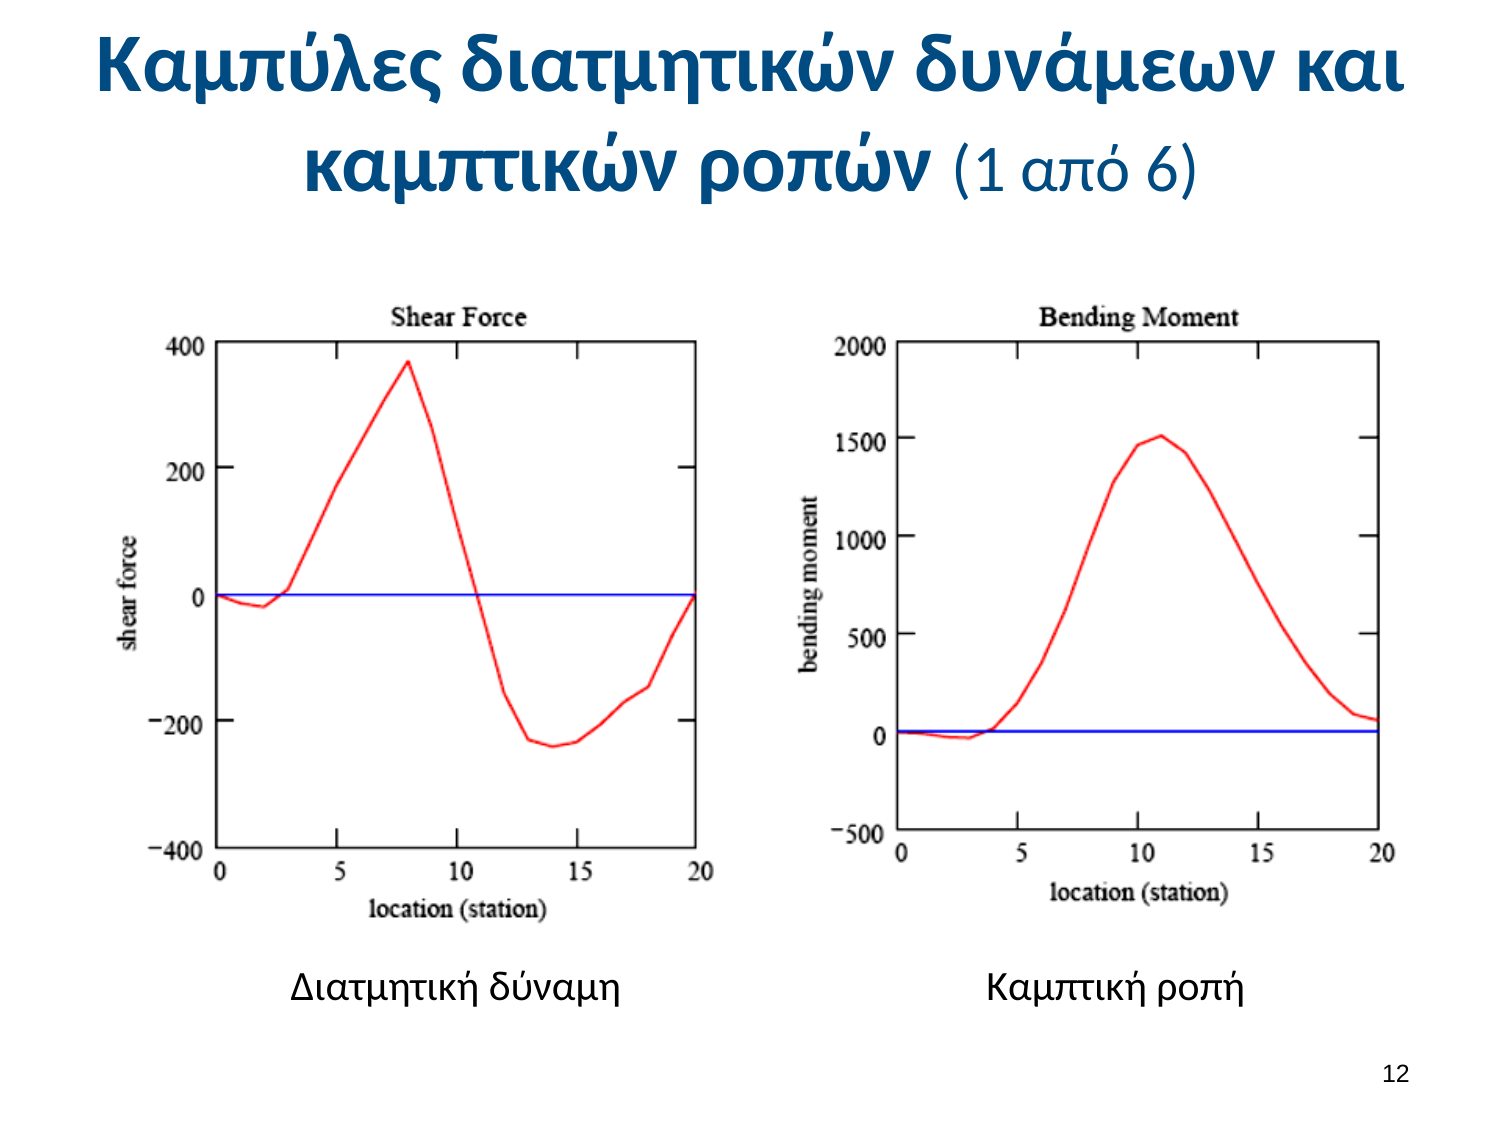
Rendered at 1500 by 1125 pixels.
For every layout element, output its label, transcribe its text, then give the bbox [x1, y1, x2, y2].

text_box Καμπτική ροπή [878, 951, 1354, 1017]
title Καμπύλες διατμητικών δυνάμεων και καμπτικών ροπών (1 από 6) [76, 19, 1427, 197]
picture [61, 278, 1441, 939]
text_box Διατμητική δύναμη [218, 951, 694, 1017]
slide_number 11 [1074, 1042, 1425, 1103]
